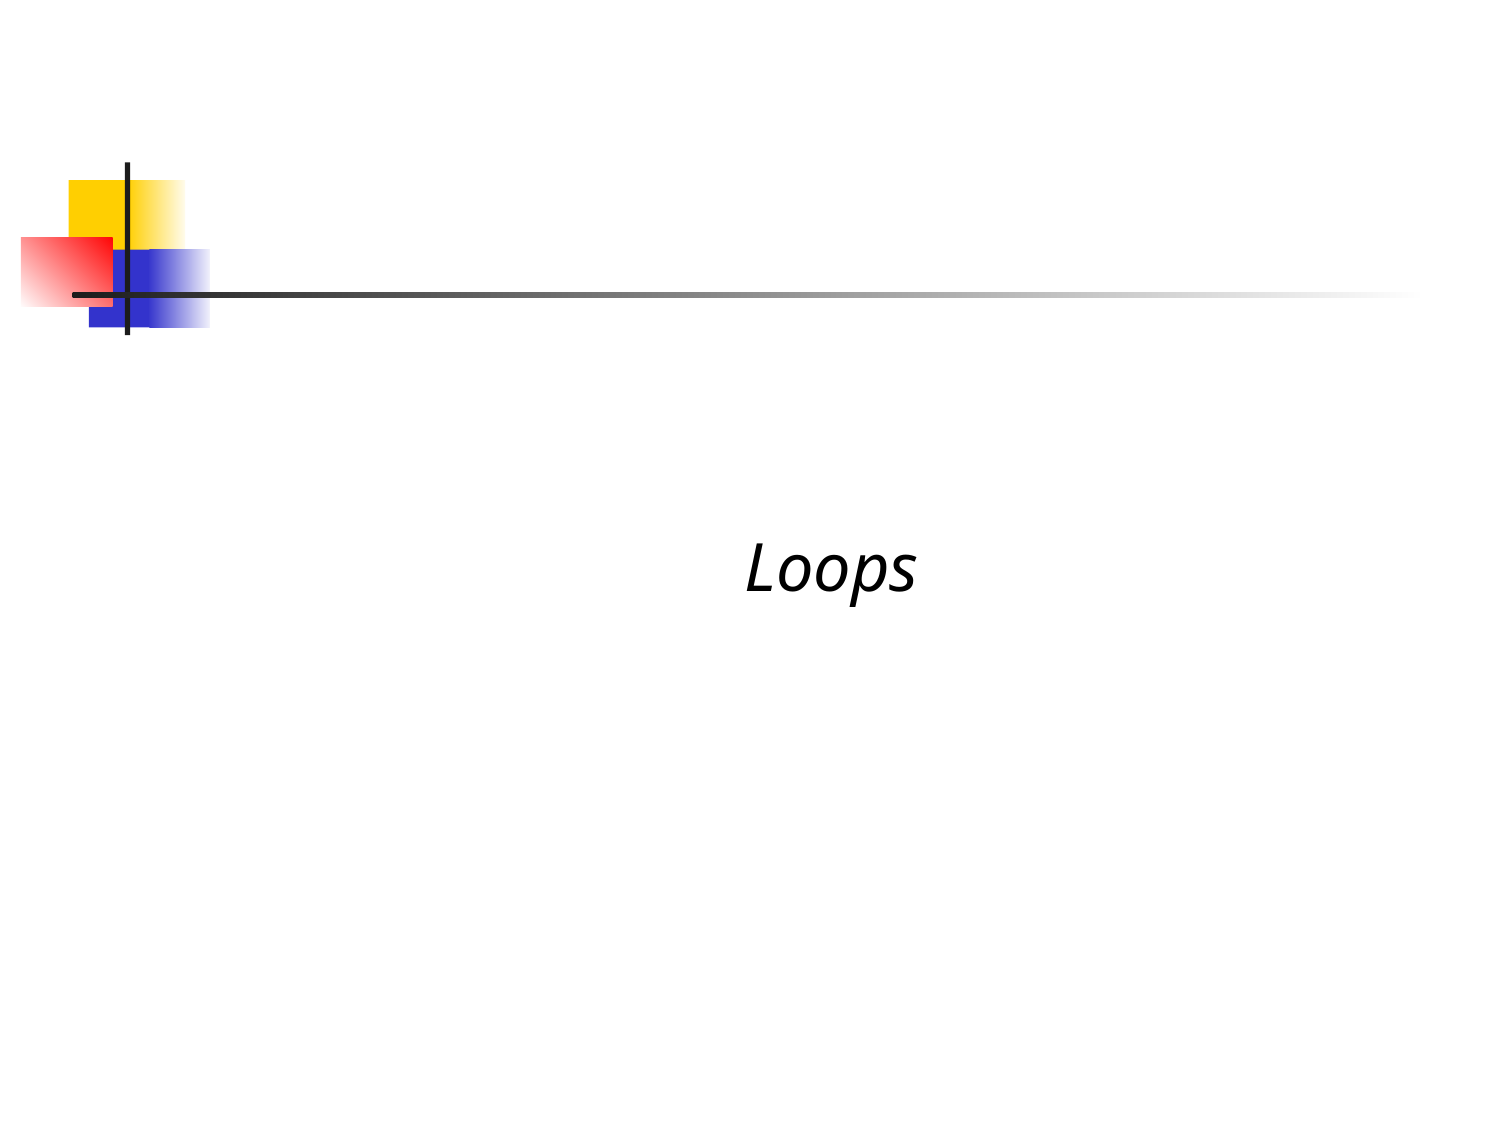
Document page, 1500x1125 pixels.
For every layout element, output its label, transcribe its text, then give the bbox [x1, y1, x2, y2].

list Loops [193, 331, 1469, 1006]
